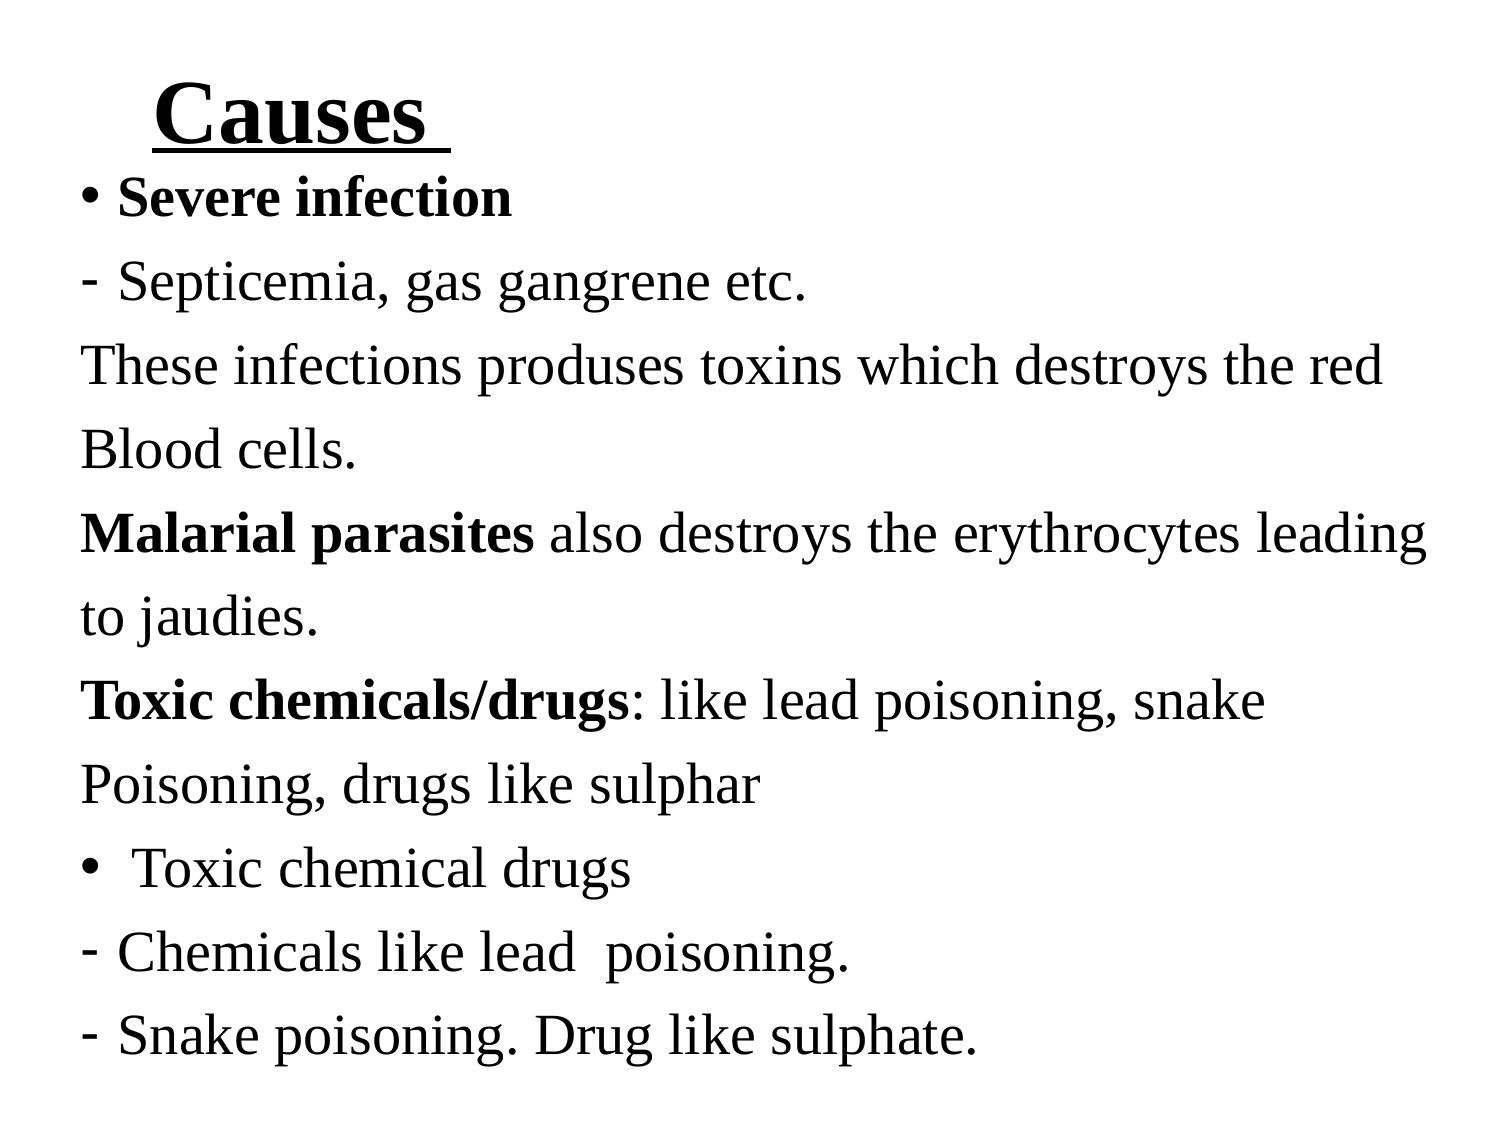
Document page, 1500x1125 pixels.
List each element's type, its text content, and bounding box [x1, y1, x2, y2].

list Severe infection Septicemia, gas gangrene etc. These infections produses toxins which destroys the red Blood cells. Malarial parasites also destroys the erythrocytes leading to jaudies. Toxic chemicals/drugs: like lead poisoning, snake Poisoning, drugs like sulphar Toxic chemical drugs Chemicals like lead poisoning. Snake poisoning. Drug like sulphate. [64, 159, 1500, 873]
title Causes [137, 59, 1500, 159]
